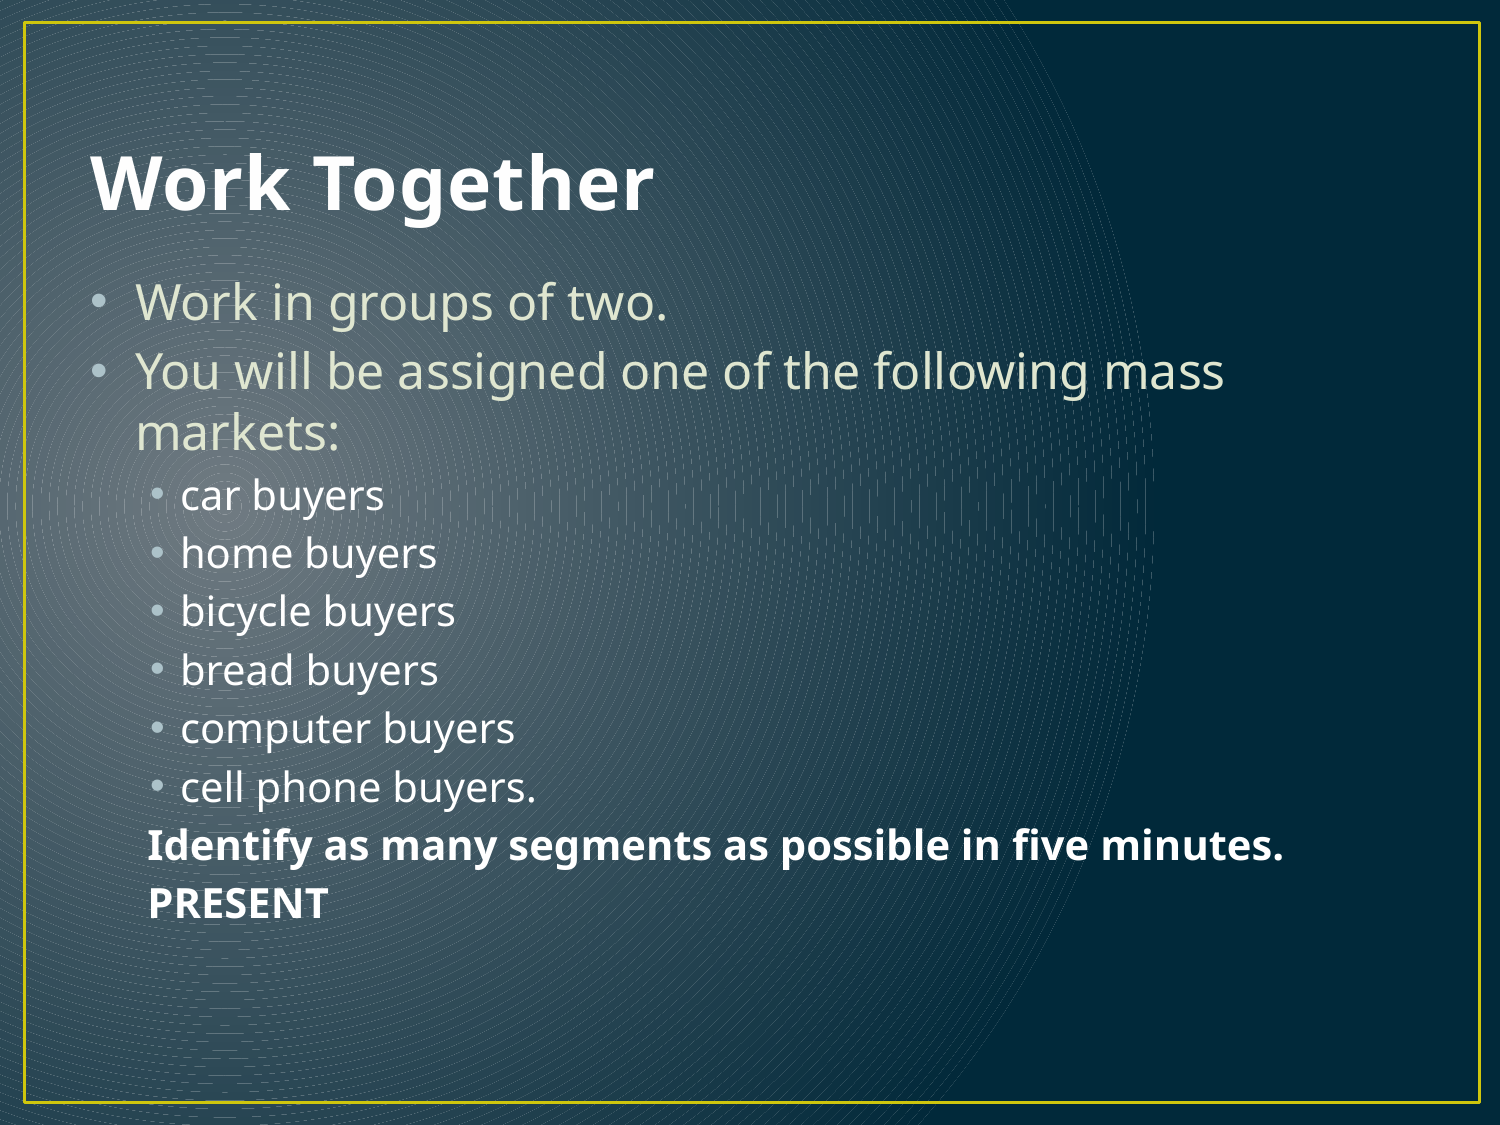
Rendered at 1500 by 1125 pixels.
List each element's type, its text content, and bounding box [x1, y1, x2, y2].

title Work Together [75, 45, 1425, 233]
list Work in groups of two. You will be assigned one of the following mass markets: car buyers home buyers bicycle buyers bread buyers computer buyers cell phone buyers. Identify as many segments as possible in five minutes. PRESENT [75, 262, 1425, 1005]
